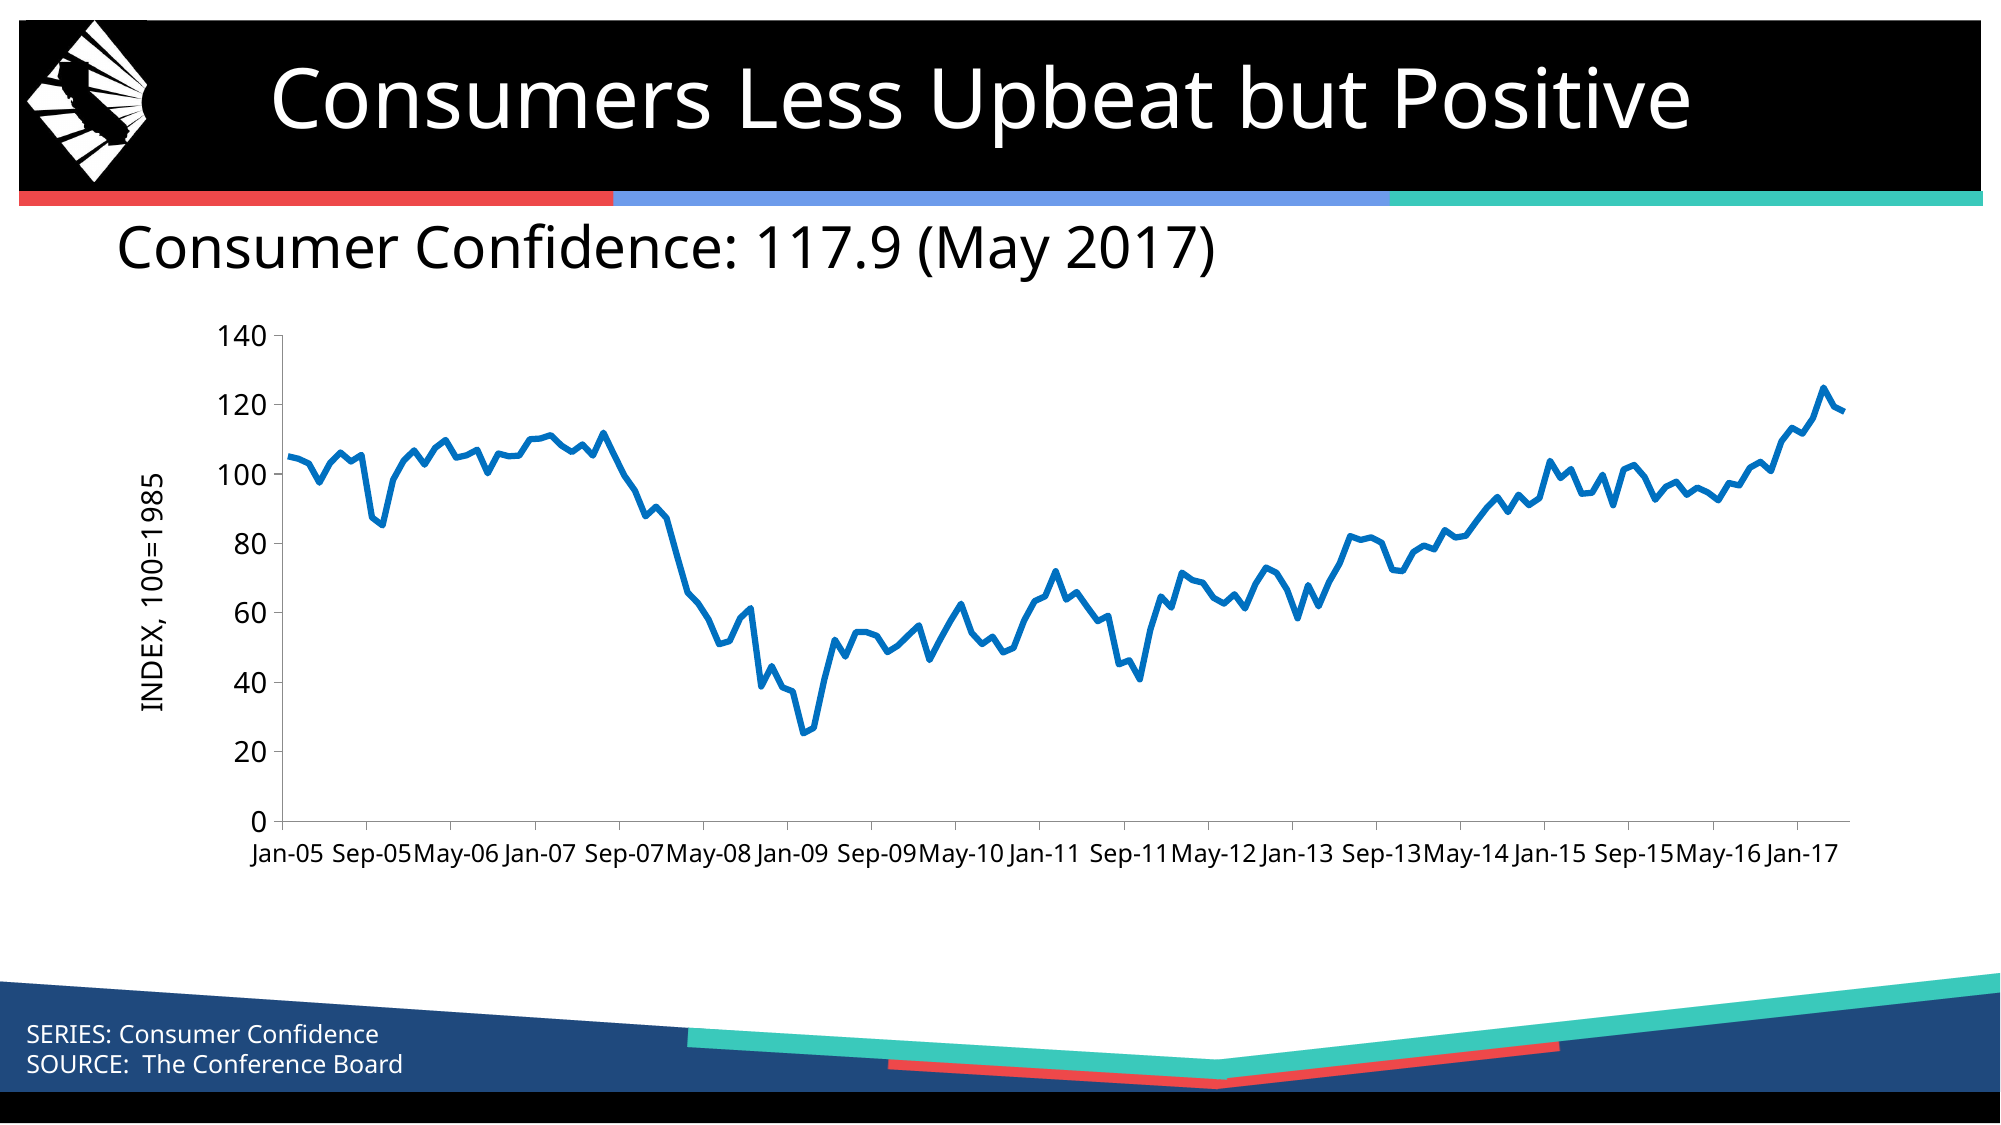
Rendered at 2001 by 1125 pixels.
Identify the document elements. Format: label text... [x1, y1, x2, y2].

picture [26, 20, 147, 182]
text_box SERIES: Consumer Confidence SOURCE: The Conference Board [11, 1011, 420, 1086]
picture [0, 972, 2001, 1092]
picture [19, 191, 1983, 206]
title Consumers Less Upbeat but Positive [254, 49, 1960, 149]
chart [101, 306, 1899, 987]
list Consumer Confidence: 117.9 (May 2017) [101, 210, 1899, 306]
